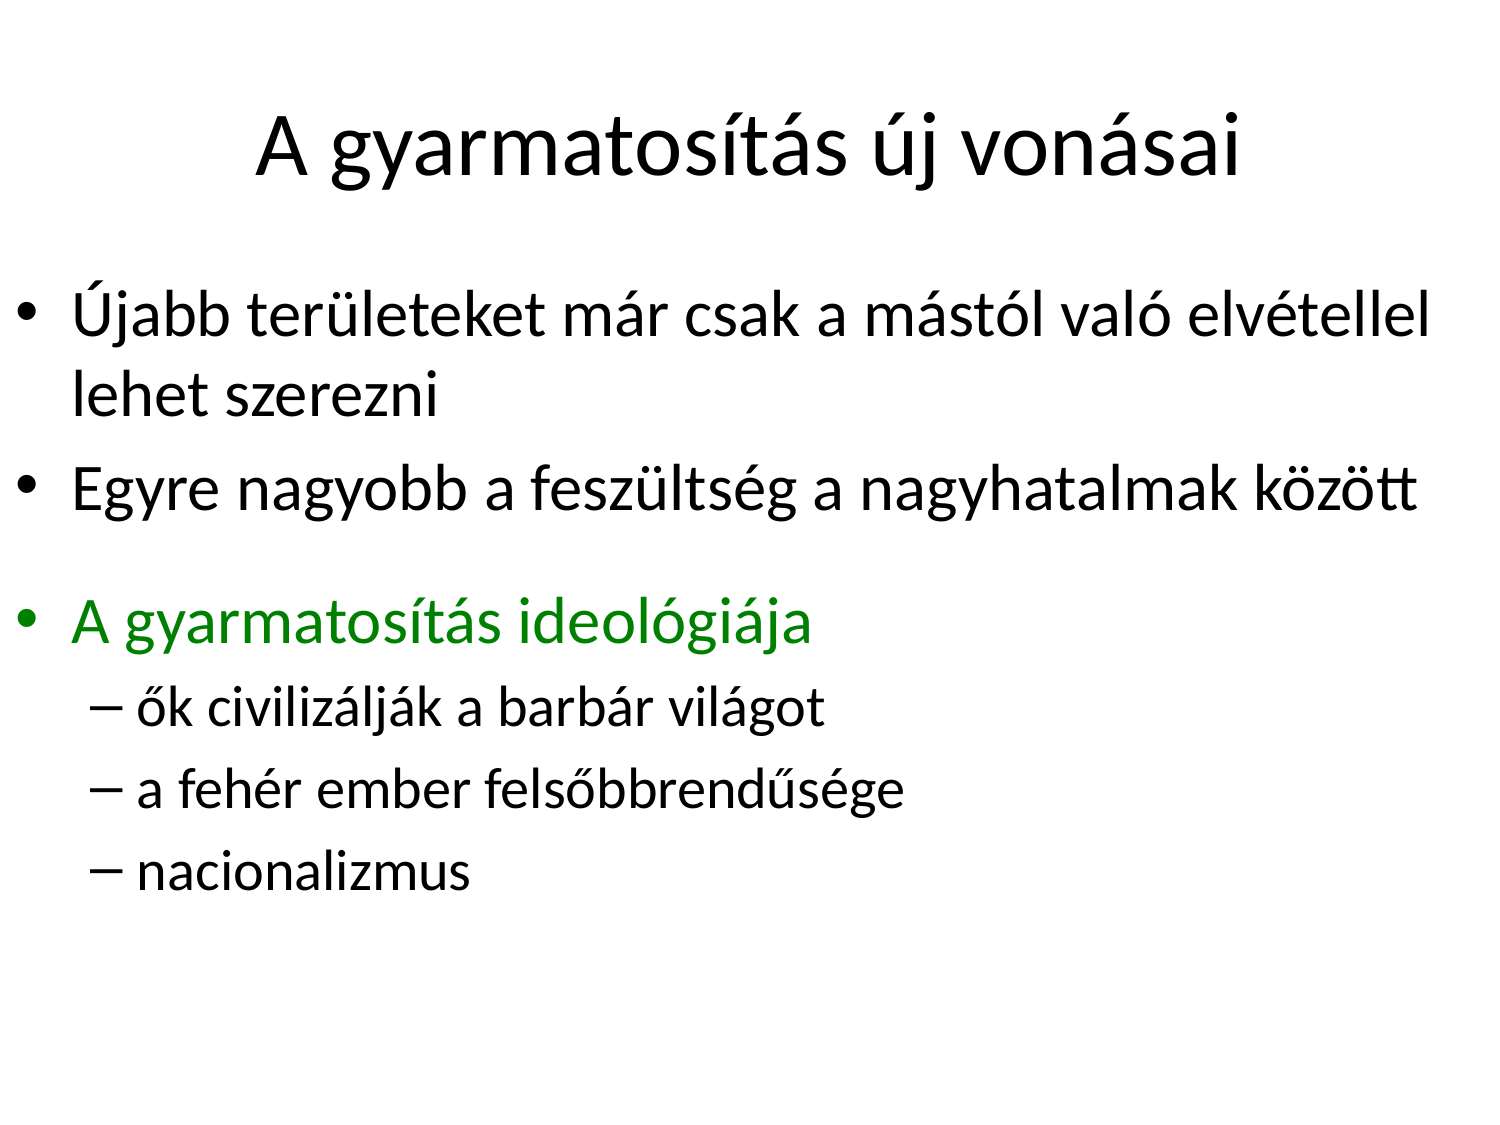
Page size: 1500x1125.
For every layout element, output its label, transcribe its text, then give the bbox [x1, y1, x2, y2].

list Újabb területeket már csak a mástól való elvétellel lehet szerezni Egyre nagyobb a feszültség a nagyhatalmak között A gyarmatosítás ideológiája ők civilizálják a barbár világot a fehér ember felsőbbrendűsége nacionalizmus [0, 262, 1500, 1005]
title A gyarmatosítás új vonásai [75, 45, 1425, 233]
